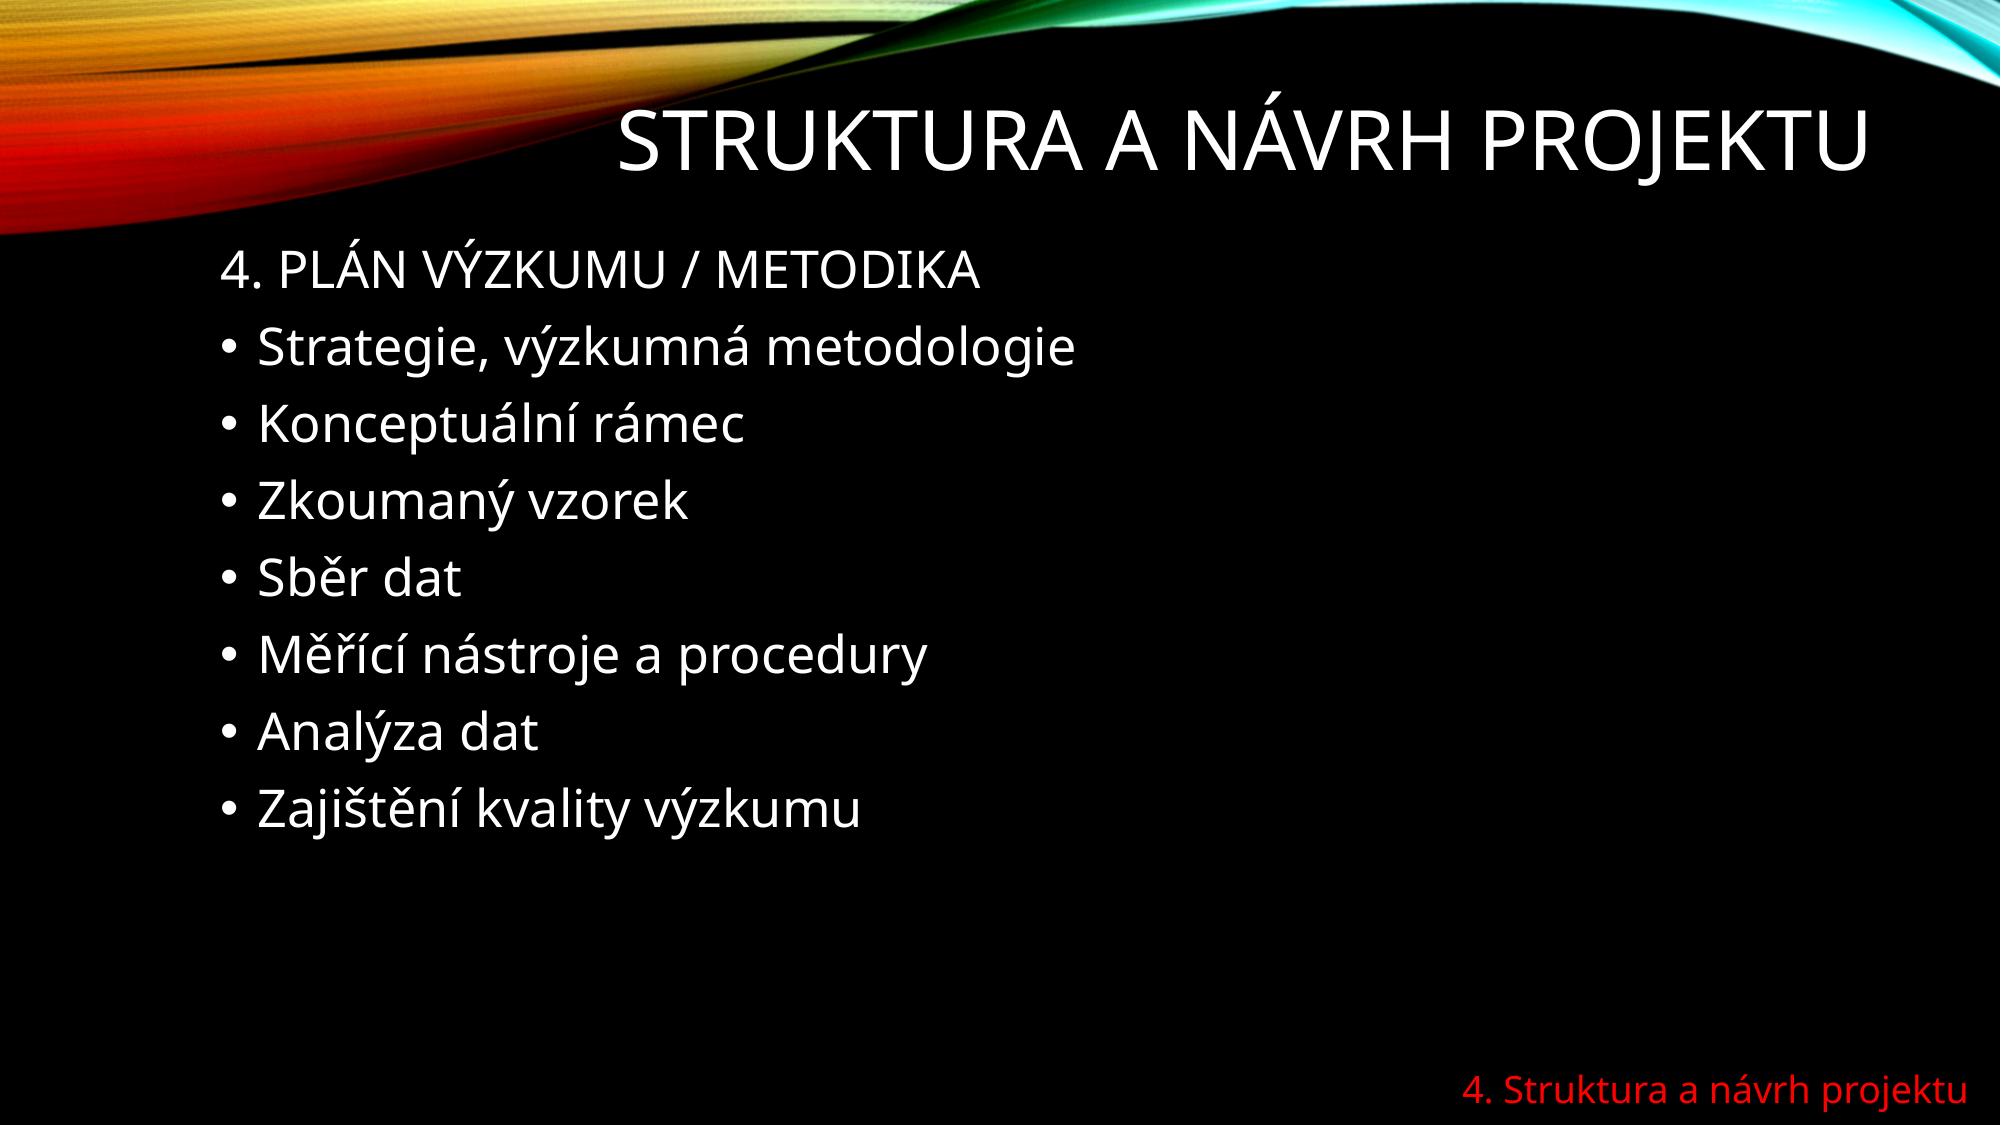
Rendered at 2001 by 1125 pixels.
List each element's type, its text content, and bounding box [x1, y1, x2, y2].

list 4. Plán Výzkumu / Metodika Strategie, výzkumná metodologie Konceptuální rámec Zkoumaný vzorek Sběr dat Měřící nástroje a procedury Analýza dat Zajištění kvality výzkumu [205, 236, 1938, 1083]
text_box 4. Struktura a návrh projektu [1447, 1058, 1985, 1119]
title Struktura a návrh projektu [476, 37, 1889, 236]
picture [0, 0, 2000, 237]
